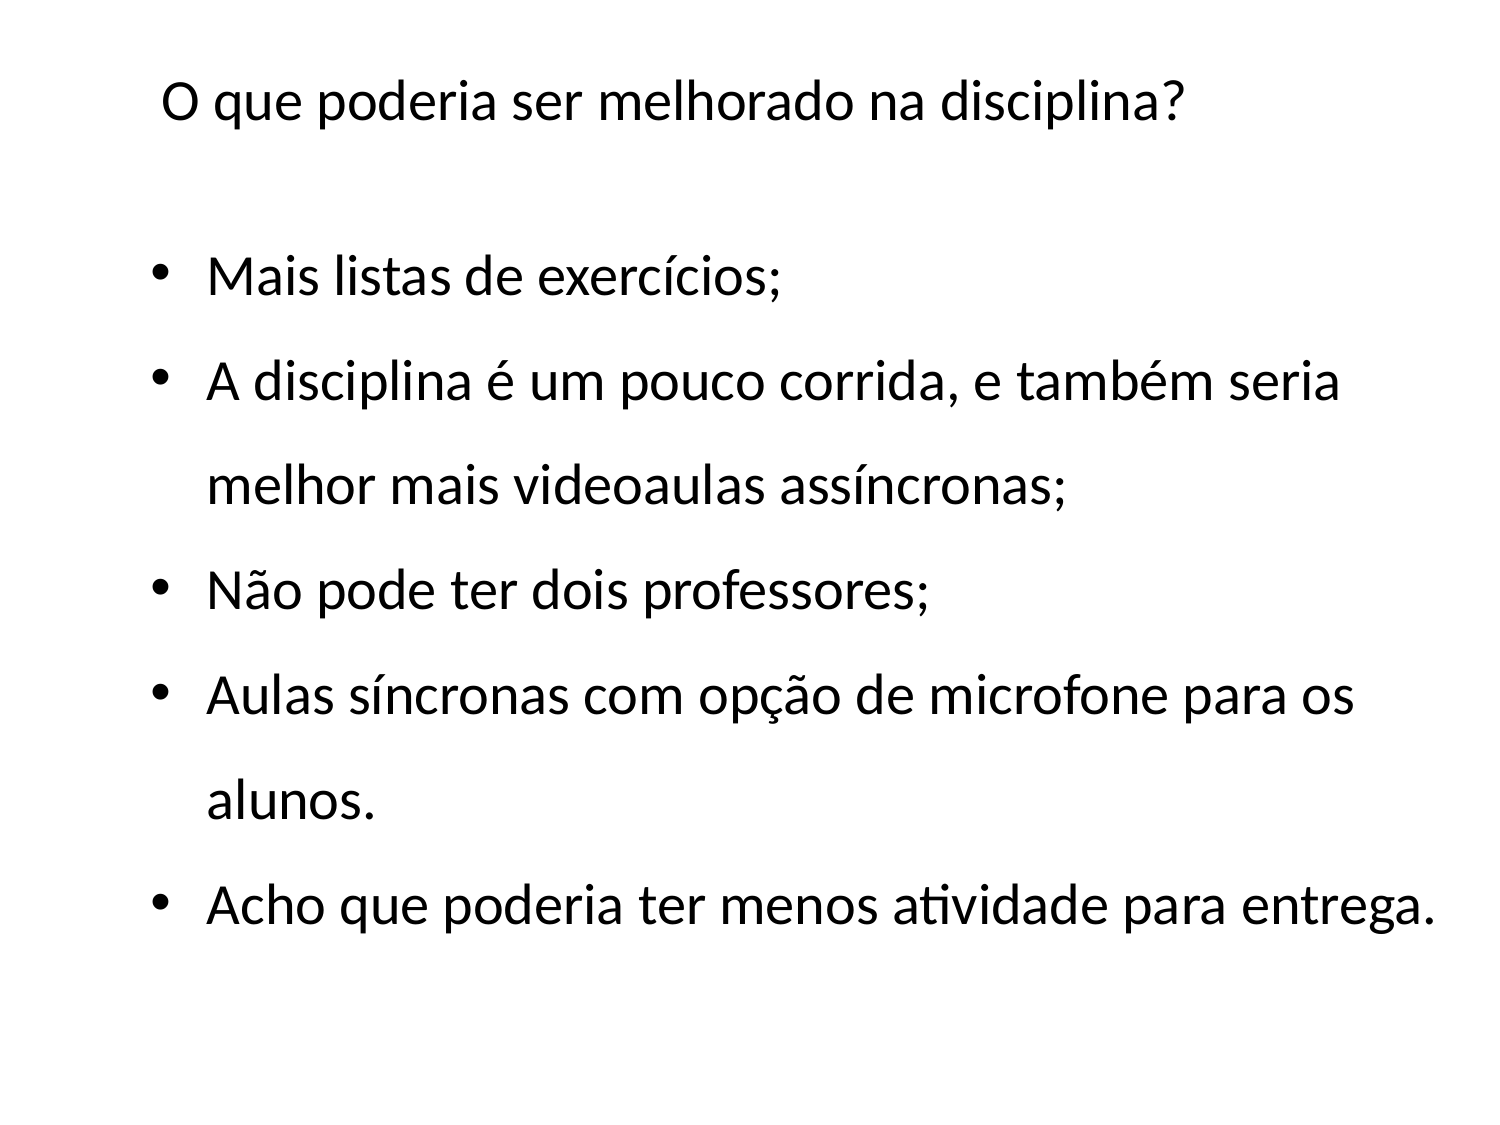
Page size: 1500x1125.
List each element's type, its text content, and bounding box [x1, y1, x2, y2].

text_box O que poderia ser melhorado na disciplina? Mais listas de exercícios; A disciplina é um pouco corrida, e também seria melhor mais videoaulas assíncronas; Não pode ter dois professores; Aulas síncronas com opção de microfone para os alunos. Acho que poderia ter menos atividade para entrega. [135, 54, 1459, 944]
